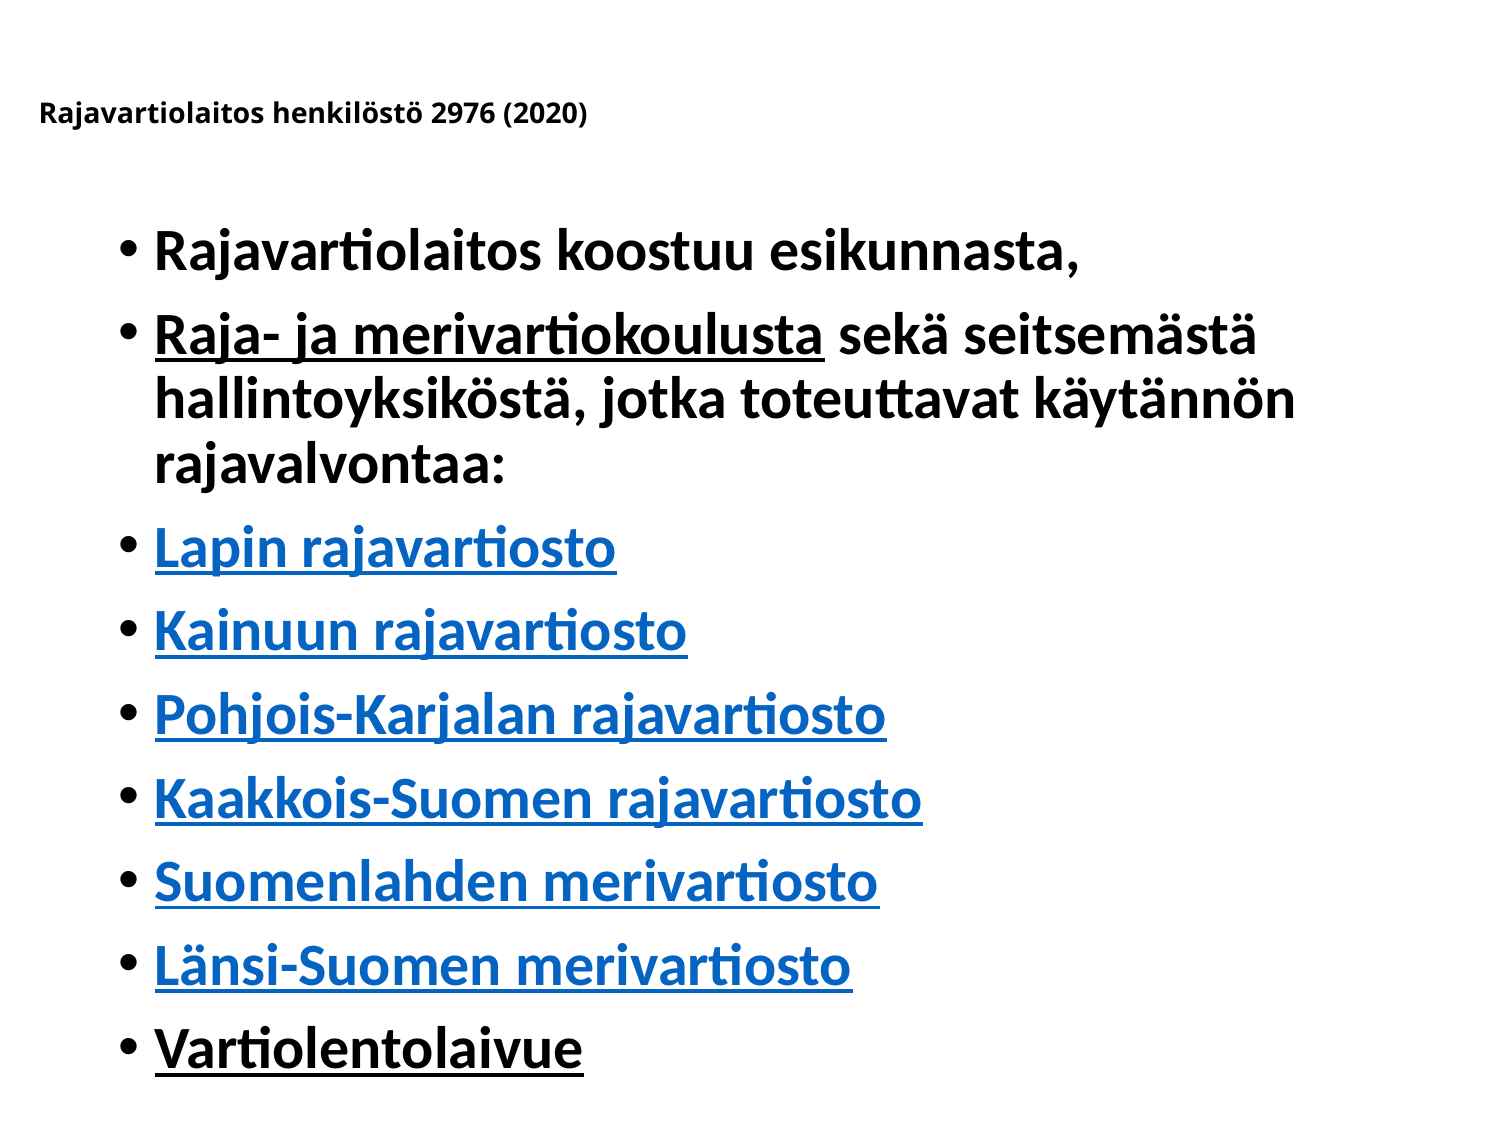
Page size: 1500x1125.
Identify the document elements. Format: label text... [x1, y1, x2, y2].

list Rajavartiolaitos koostuu esikunnasta, Raja- ja merivartiokoulusta sekä seitsemästä hallintoyksiköstä, jotka toteuttavat käytännön rajavalvontaa: Lapin rajavartiosto Kainuun rajavartiosto Pohjois-Karjalan rajavartiosto Kaakkois-Suomen rajavartiosto Suomenlahden merivartiosto Länsi-Suomen merivartiosto Vartiolentolaivue [103, 211, 1397, 1098]
title Rajavartiolaitos henkilöstö 2976 (2020) [23, 59, 1473, 170]
